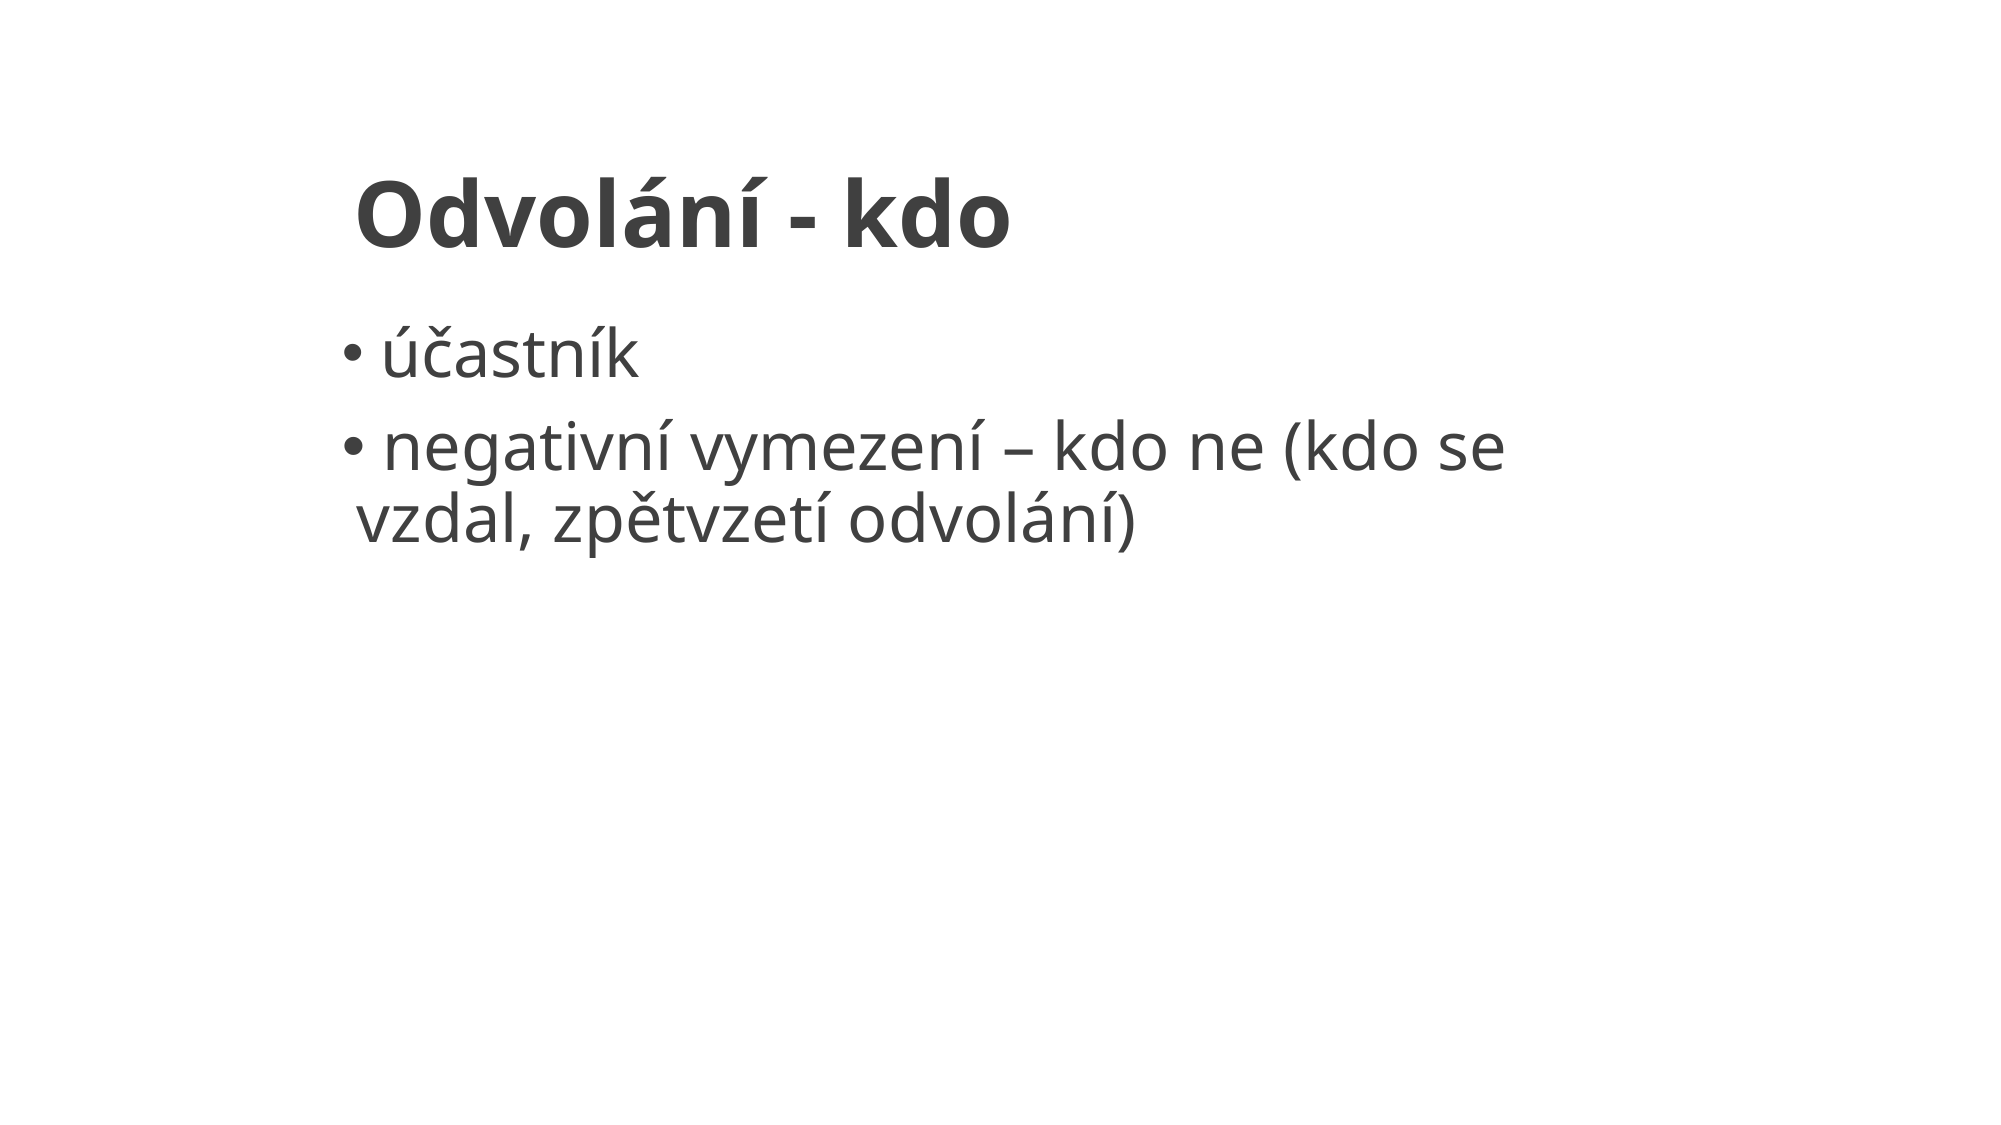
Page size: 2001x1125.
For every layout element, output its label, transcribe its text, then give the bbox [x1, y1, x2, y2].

list účastník negativní vymezení – kdo ne (kdo se vzdal, zpětvzetí odvolání) [326, 312, 1600, 988]
title Odvolání - kdo [338, 160, 1600, 275]
